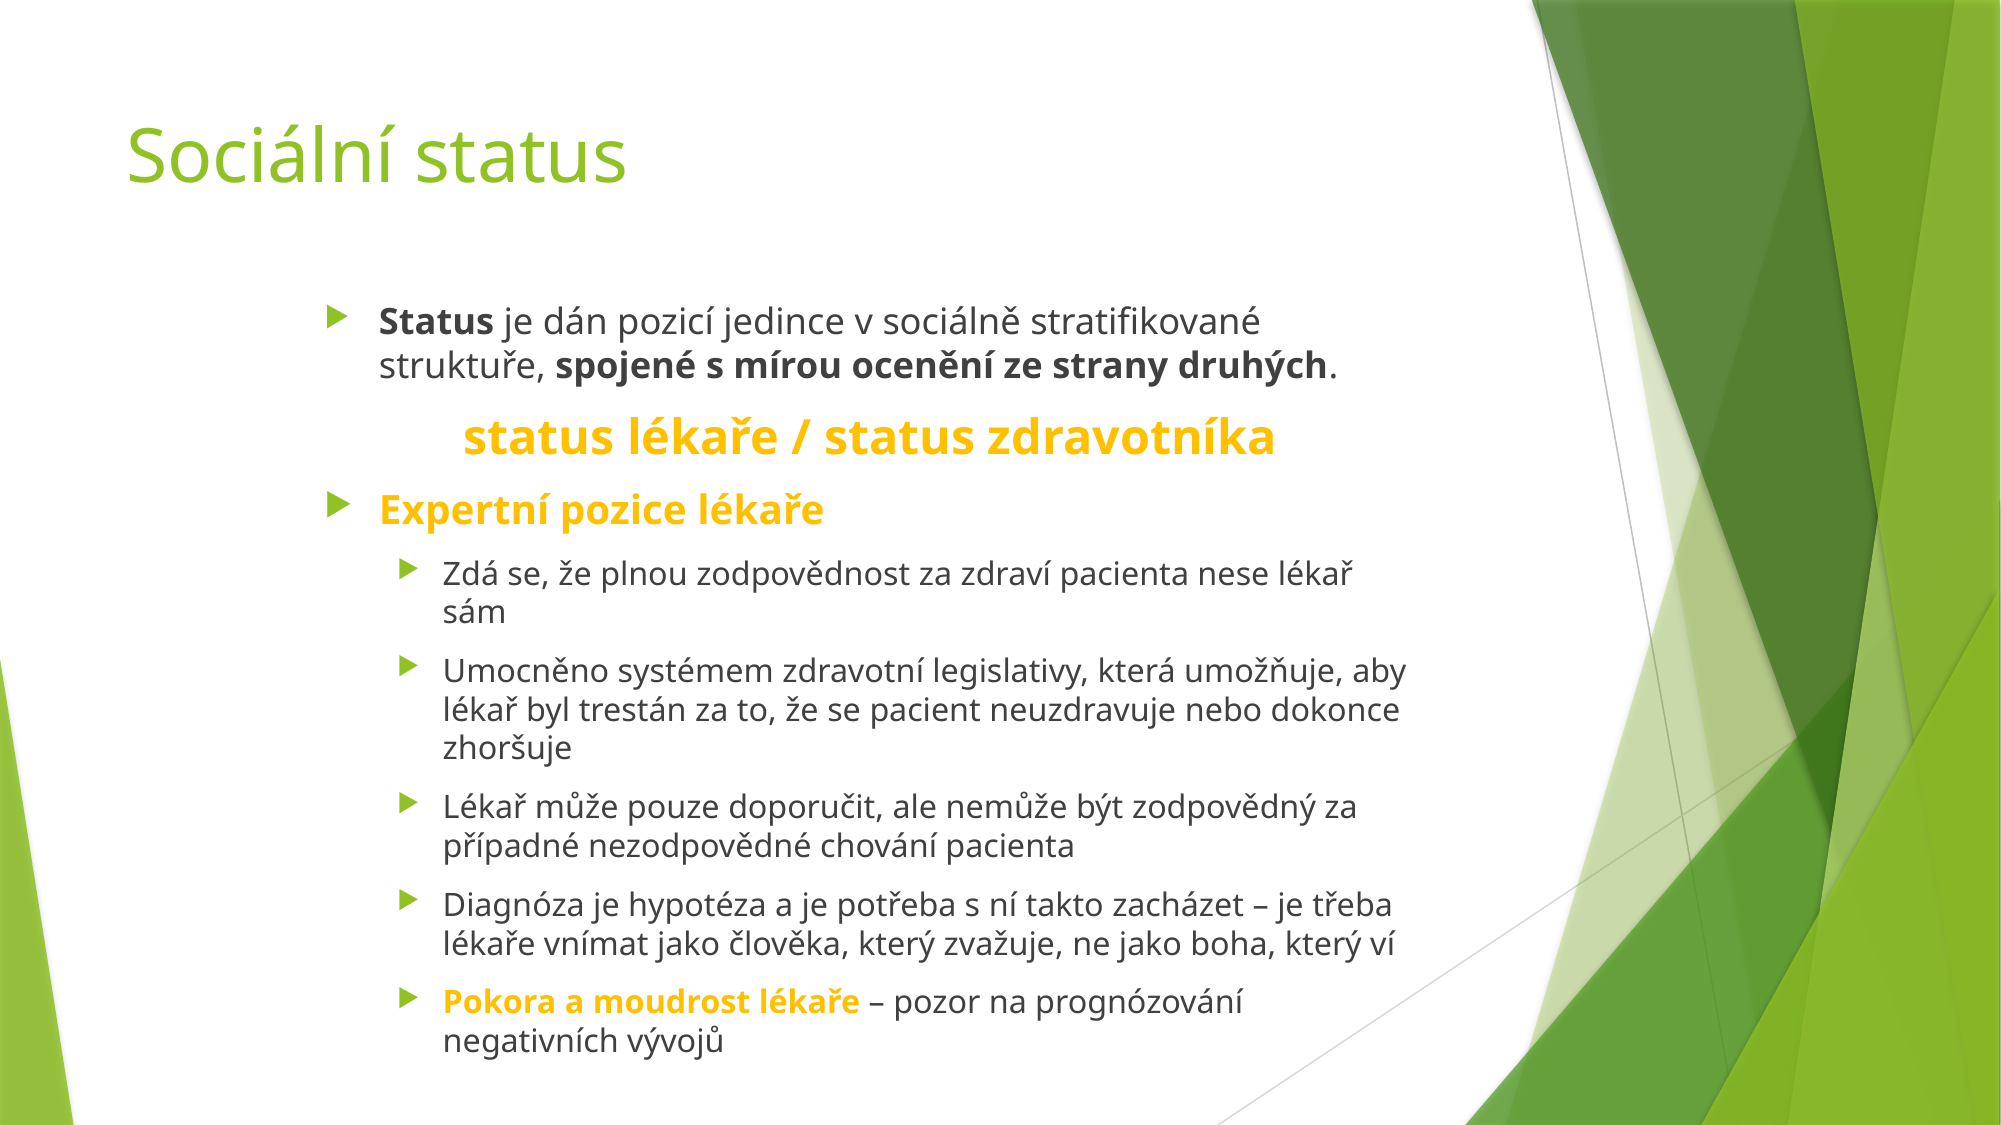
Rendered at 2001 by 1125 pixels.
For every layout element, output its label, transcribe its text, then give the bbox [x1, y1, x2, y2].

title Sociální status [111, 99, 1522, 317]
list Status je dán pozicí jedince v sociálně stratifikované struktuře, spojené s mírou ocenění ze strany druhých. status lékaře / status zdravotníka Expertní pozice lékaře Zdá se, že plnou zodpovědnost za zdraví pacienta nese lékař sám Umocněno systémem zdravotní legislativy, která umožňuje, aby lékař byl trestán za to, že se pacient neuzdravuje nebo dokonce zhoršuje Lékař může pouze doporučit, ale nemůže být zodpovědný za případné nezodpovědné chování pacienta Diagnóza je hypotéza a je potřeba s ní takto zacházet – je třeba lékaře vnímat jako člověka, který zvažuje, ne jako boha, který ví Pokora a moudrost lékaře – pozor na prognózování negativních vývojů [309, 290, 1432, 1071]
